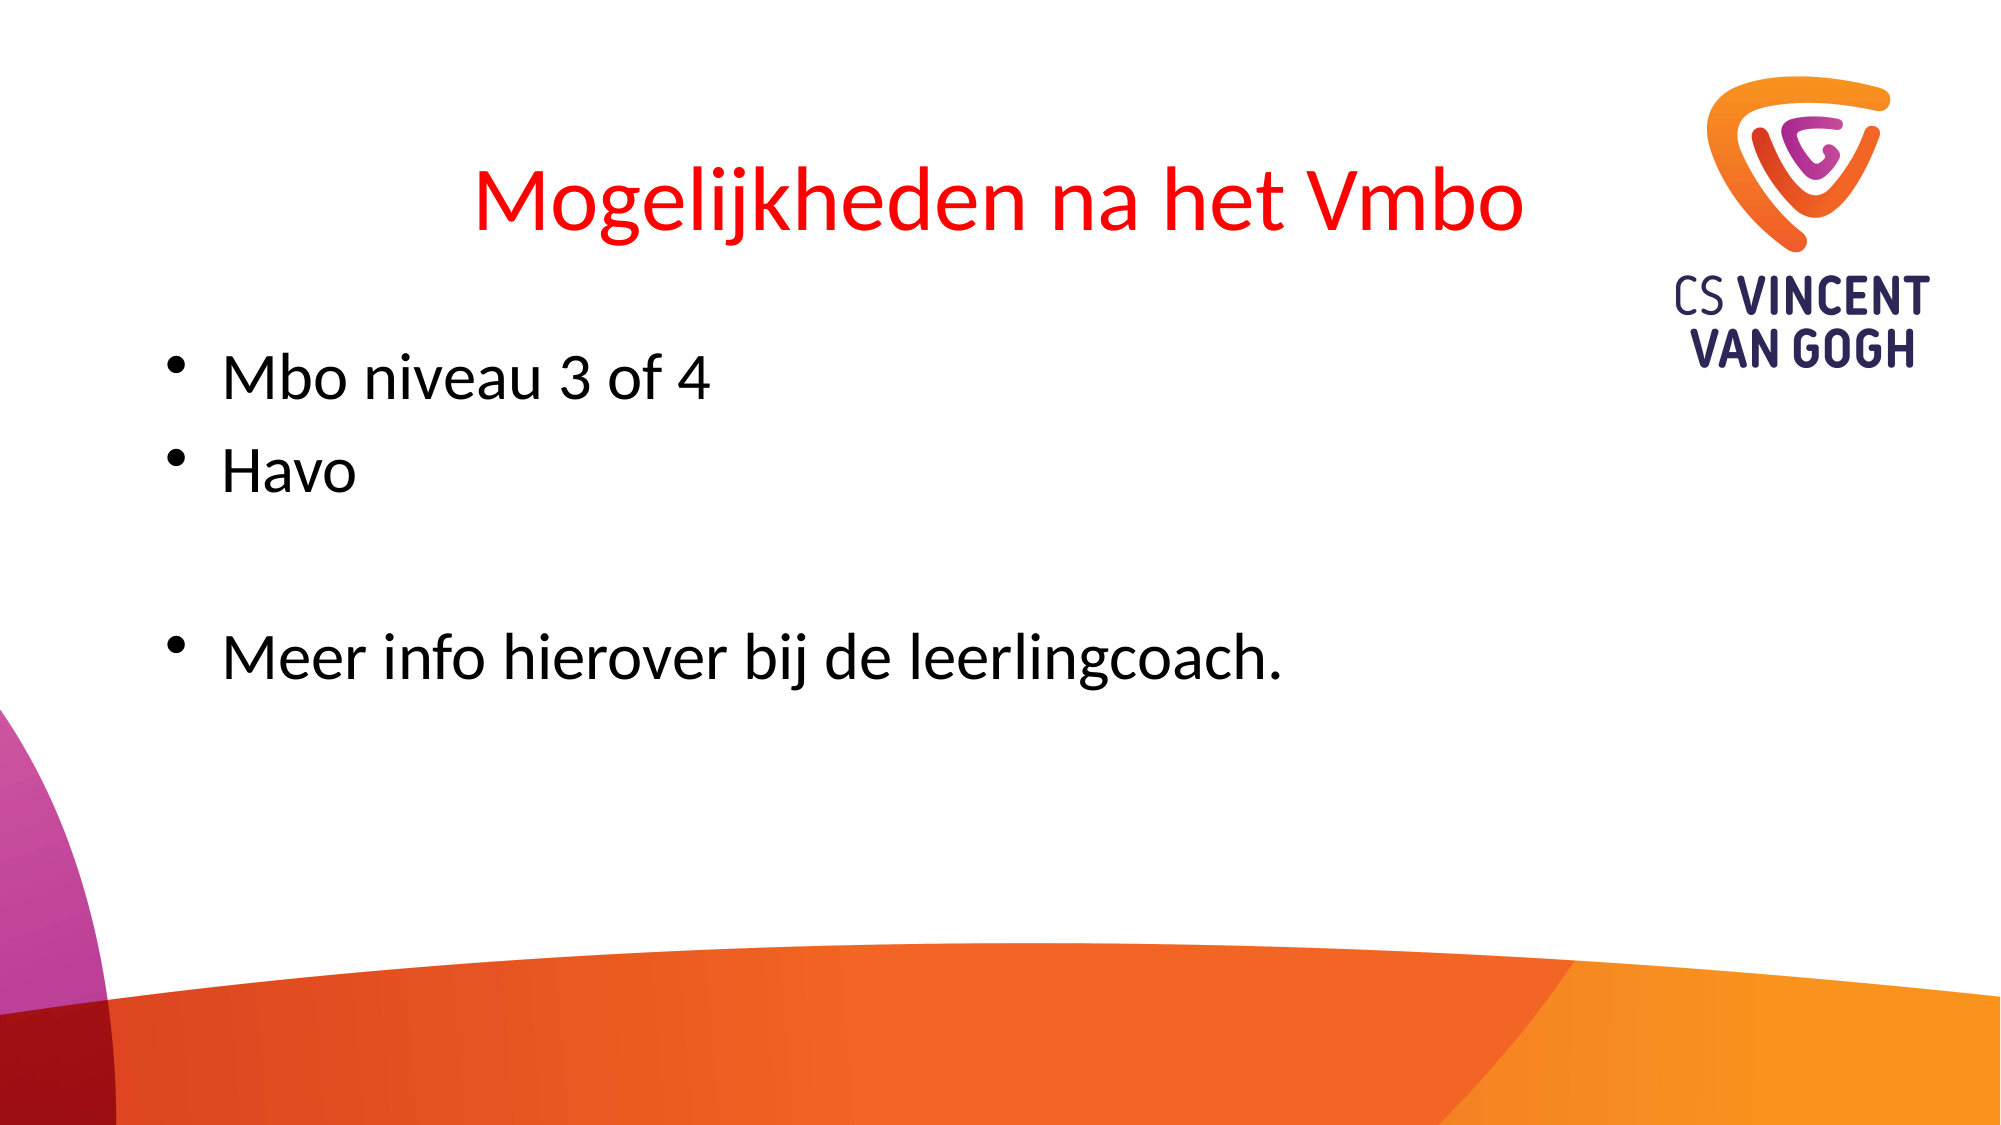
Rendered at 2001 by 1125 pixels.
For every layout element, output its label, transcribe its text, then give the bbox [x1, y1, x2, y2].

picture [0, 0, 2001, 1125]
list Mbo niveau 3 of 4 Havo Meer info hierover bij de leerlingcoach. [150, 324, 1850, 1000]
title Mogelijkheden na het Vmbo [150, 99, 1850, 288]
